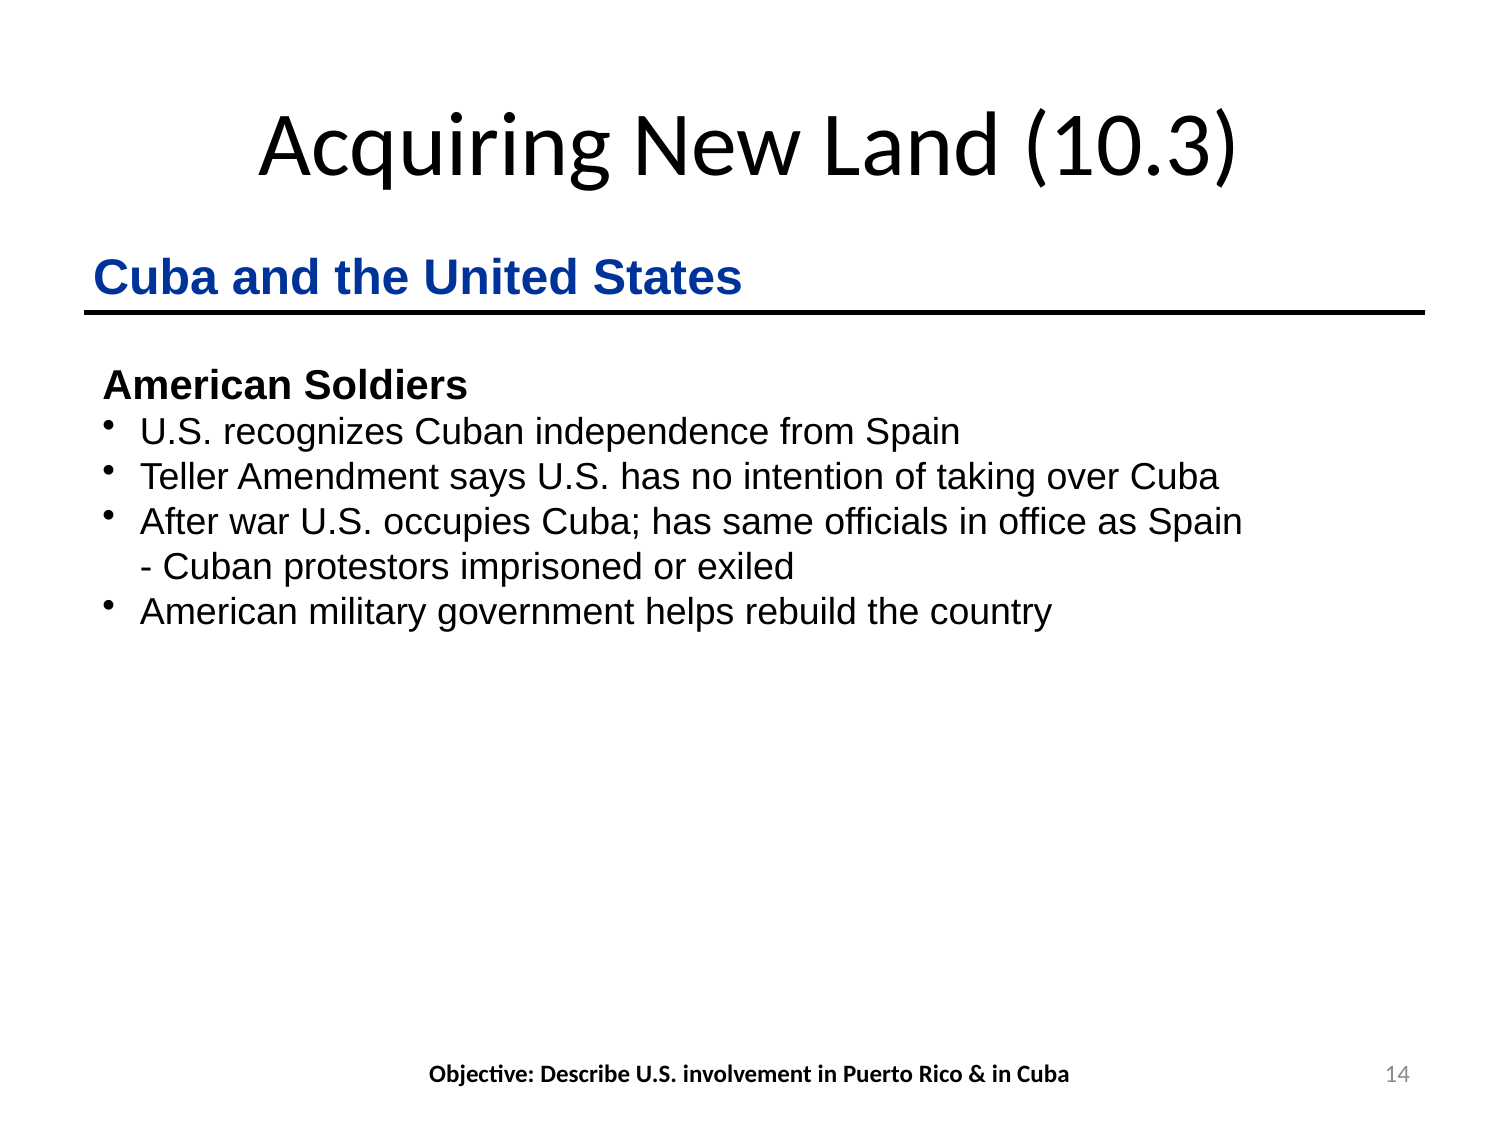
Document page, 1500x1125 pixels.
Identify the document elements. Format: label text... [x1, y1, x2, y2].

footer Objective: Describe U.S. involvement in Puerto Rico & in Cuba [75, 1042, 1425, 1103]
text_box Cuba and the United States [78, 237, 759, 313]
text_box American Soldiers U.S. recognizes Cuban independence from Spain Teller Amendment says U.S. has no intention of taking over Cuba After war U.S. occupies Cuba; has same officials in office as Spain - Cuban protestors imprisoned or exiled American military government helps rebuild the country [87, 350, 1425, 640]
title Acquiring New Land (10.3) [75, 45, 1425, 233]
